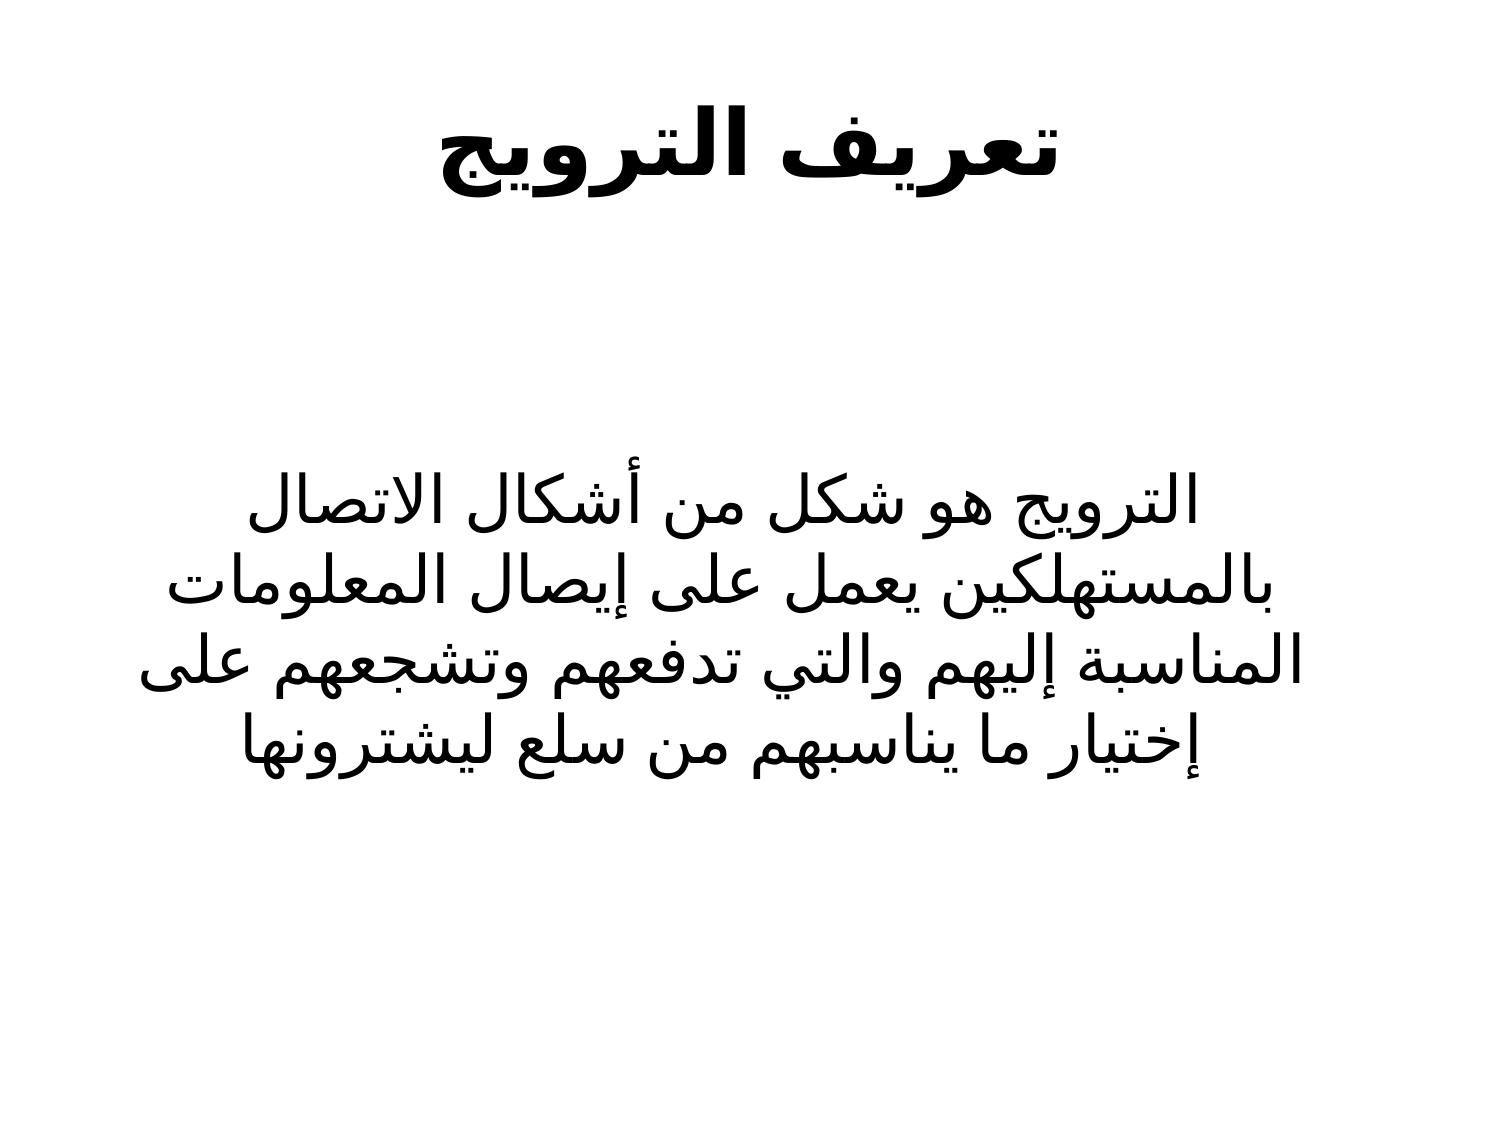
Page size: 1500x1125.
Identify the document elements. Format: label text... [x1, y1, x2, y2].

list الترويج هو شكل من أشكال الاتصال بالمستهلكين يعمل على إيصال المعلومات المناسبة إليهم والتي تدفعهم وتشجعهم على إختيار ما يناسبهم من سلع ليشترونها [75, 262, 1425, 1005]
title تعريف الترويج [75, 45, 1425, 233]
